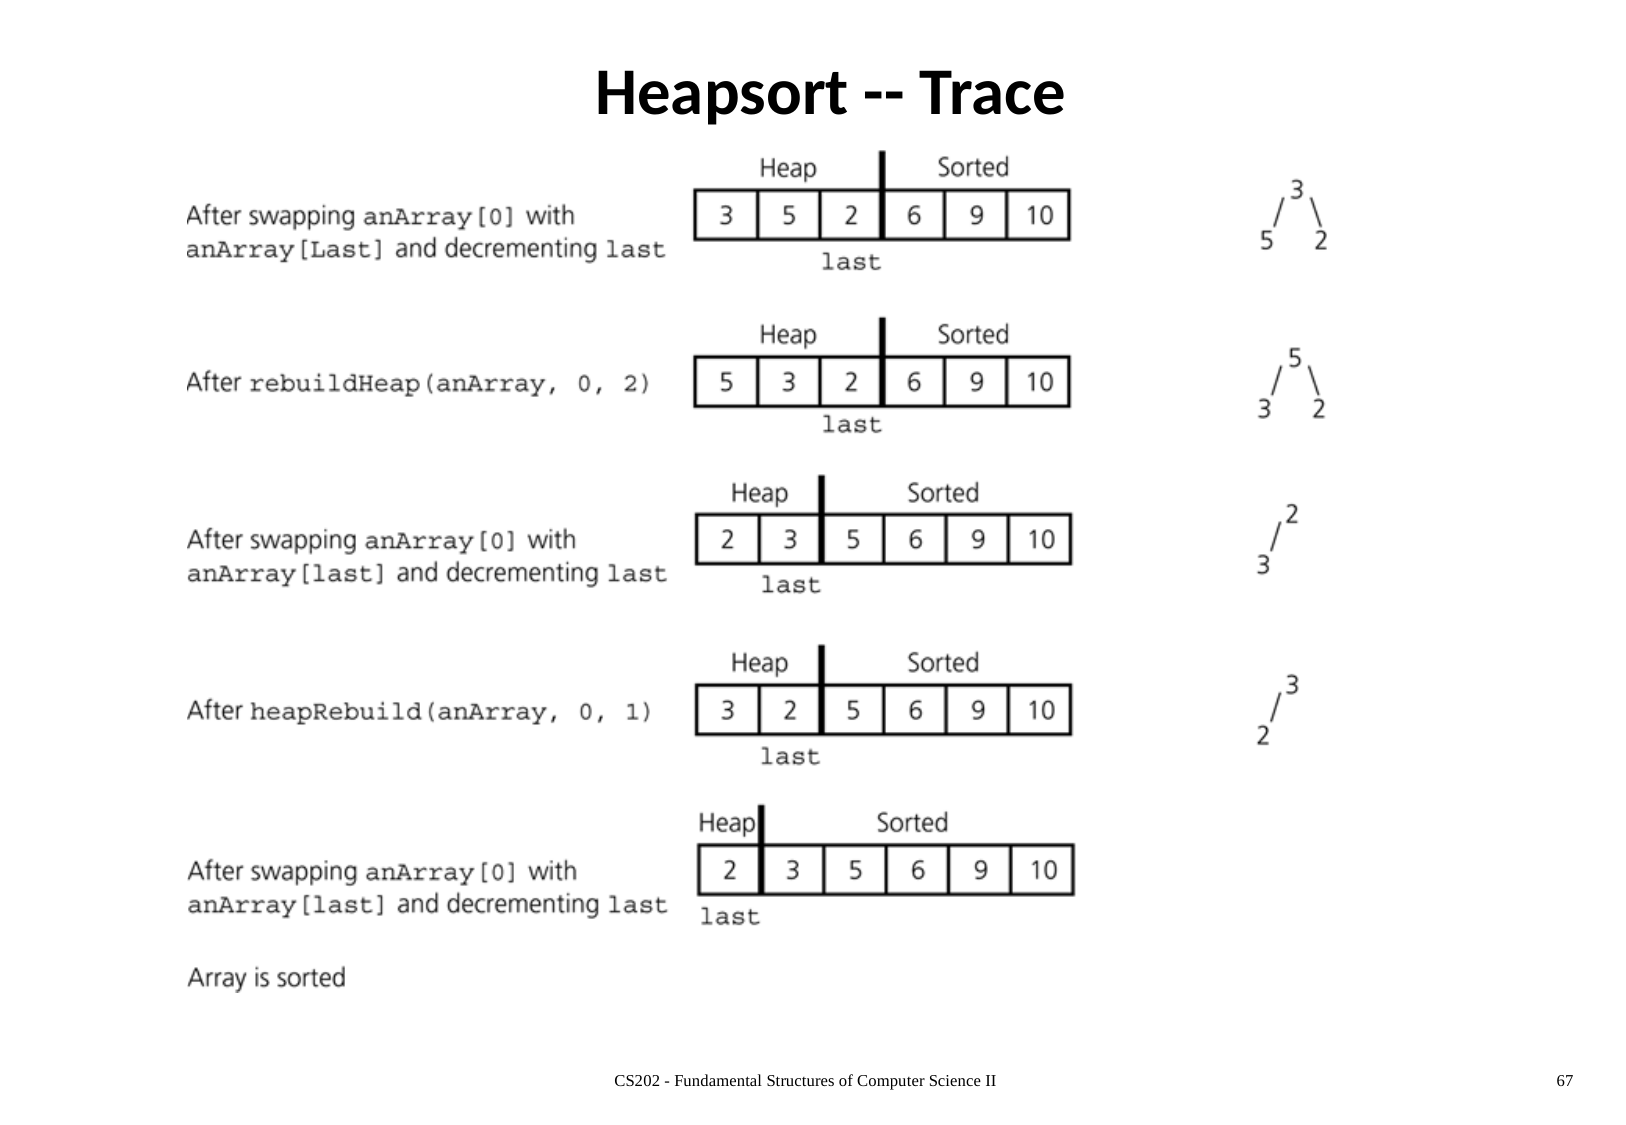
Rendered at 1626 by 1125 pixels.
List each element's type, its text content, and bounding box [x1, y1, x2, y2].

title Heapsort -- Trace [62, 24, 1600, 150]
footer CS202 - Fundamental Structures of Computer Science II [500, 1062, 1111, 1101]
picture [187, 299, 1352, 449]
picture [187, 462, 1352, 613]
picture [187, 149, 1352, 298]
slide_number 67 [1249, 1062, 1589, 1101]
picture [187, 624, 1354, 993]
